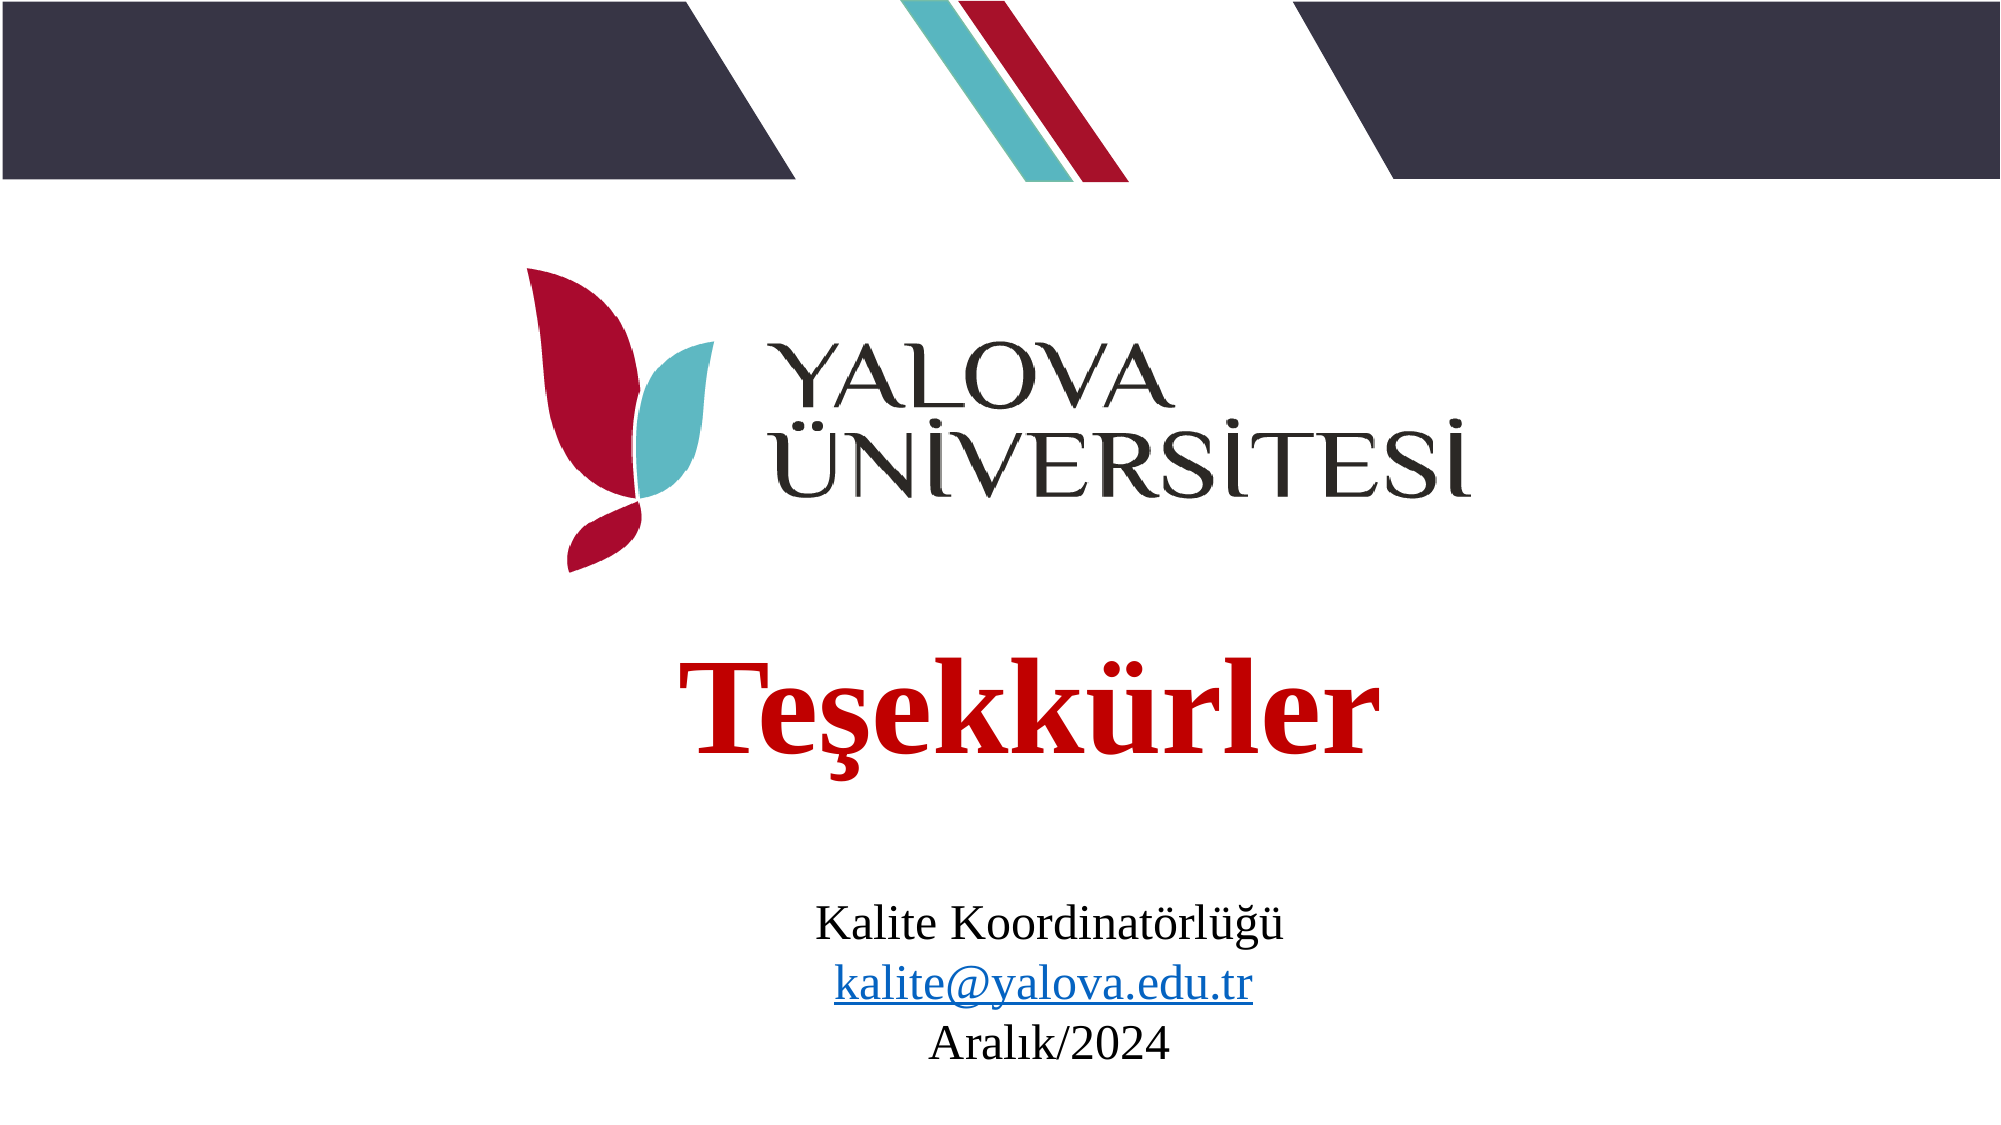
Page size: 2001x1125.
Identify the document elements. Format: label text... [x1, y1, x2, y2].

text_box [2, 1, 796, 180]
text_box [901, 0, 1073, 182]
text_box [958, 0, 1129, 183]
text_box Kalite Koordinatörlüğü kalite@yalova.edu.tr Aralık/2024 [275, 857, 1825, 1077]
text_box [1292, 1, 2000, 179]
picture [516, 265, 1483, 574]
text_box Teşekkürler [256, 502, 1806, 789]
